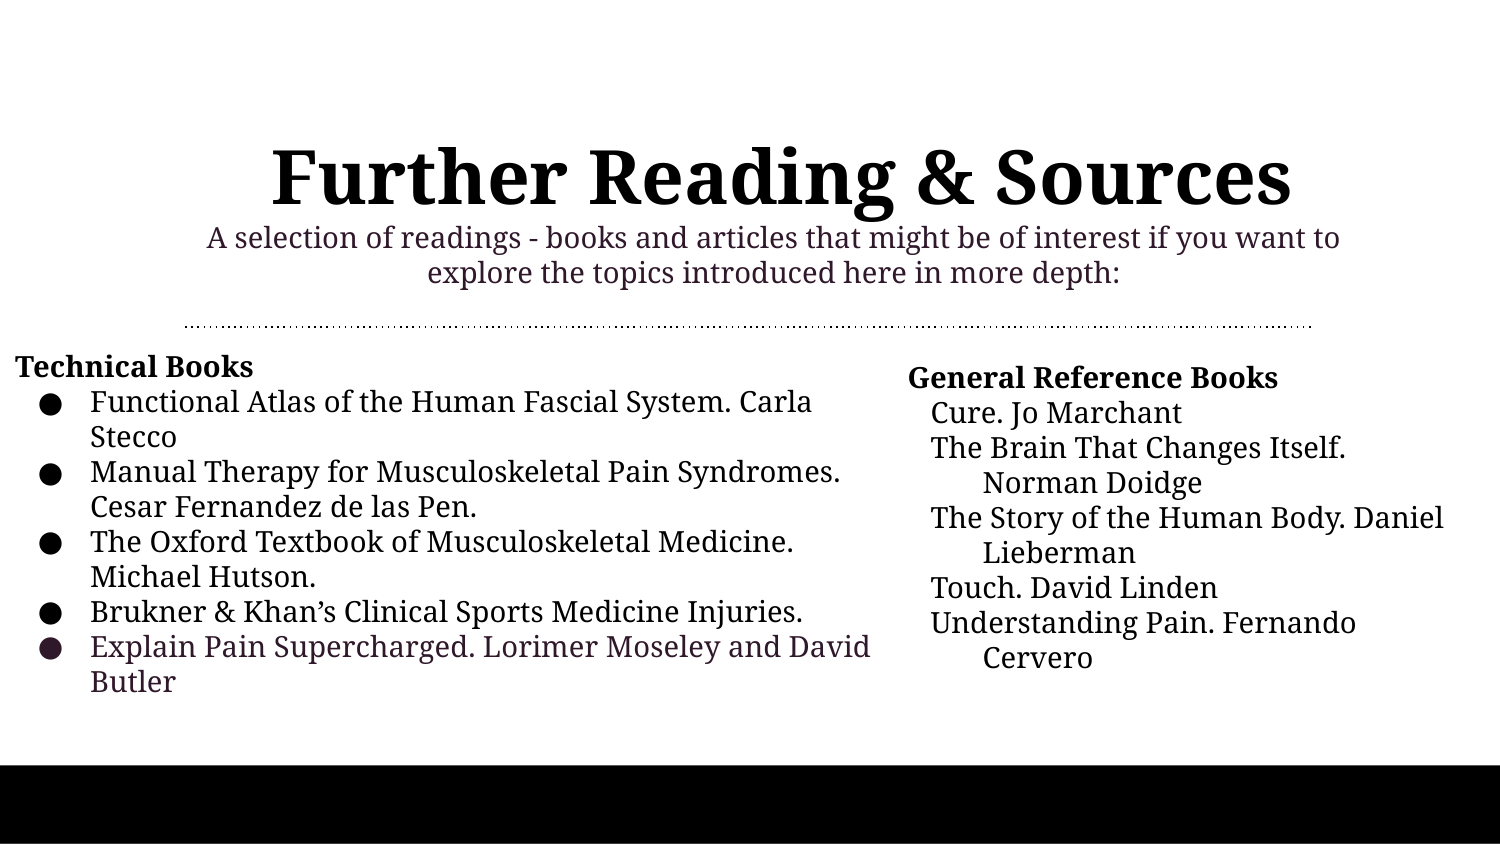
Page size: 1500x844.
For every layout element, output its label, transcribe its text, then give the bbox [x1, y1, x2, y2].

text_box Further Reading & Sources A selection of readings - books and articles that might be of interest if you want to explore the topics introduced here in more depth: [156, 114, 1409, 321]
text_box General Reference Books Cure. Jo Marchant The Brain That Changes Itself. Norman Doidge The Story of the Human Body. Daniel Lieberman Touch. David Linden Understanding Pain. Fernando Cervero [892, 344, 1488, 746]
text_box Technical Books Functional Atlas of the Human Fascial System. Carla Stecco Manual Therapy for Musculoskeletal Pain Syndromes. Cesar Fernandez de las Pen. The Oxford Textbook of Musculoskeletal Medicine. Michael Hutson. Brukner & Khan’s Clinical Sports Medicine Injuries. Explain Pain Supercharged. Lorimer Moseley and David Butler [0, 333, 893, 731]
